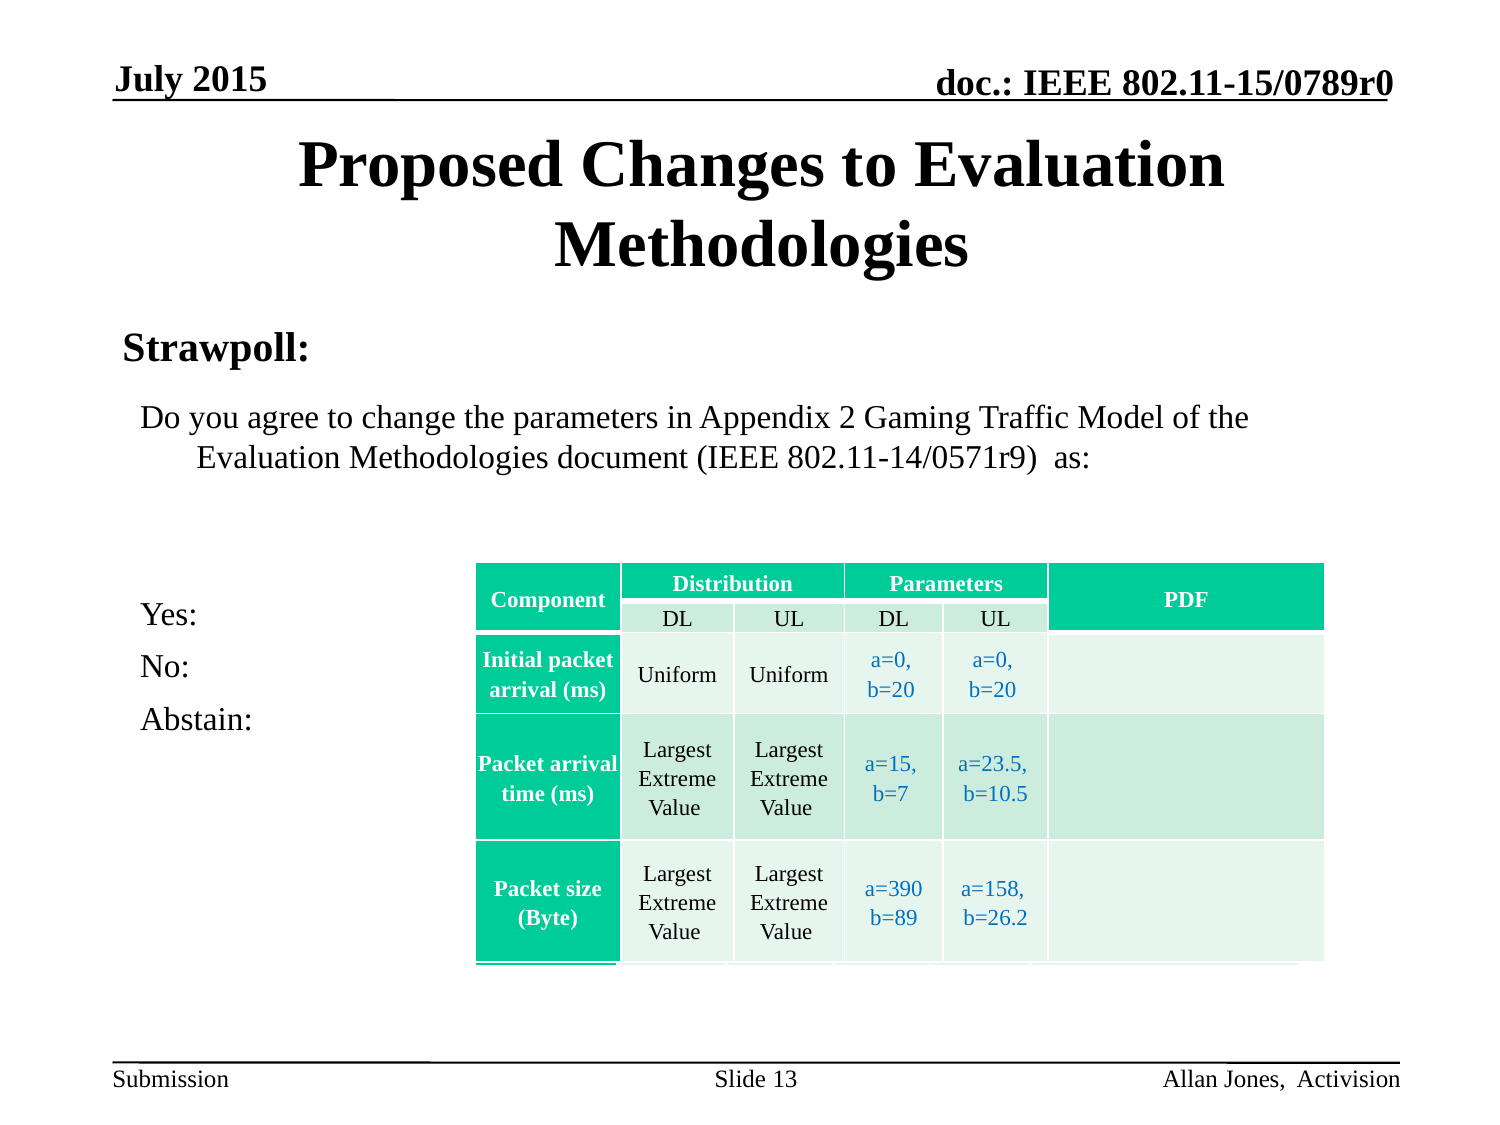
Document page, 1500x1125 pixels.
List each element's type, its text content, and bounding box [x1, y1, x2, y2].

table_cell Uniform [735, 633, 844, 713]
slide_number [114, 54, 423, 100]
table_cell Largest Extreme Value [622, 714, 733, 839]
table_cell a=0, b=20 [944, 633, 1047, 713]
table_cell UL [735, 604, 844, 632]
table_header Component [476, 563, 620, 630]
table_cell Packet size (Byte) [476, 841, 620, 961]
table_cell Initial packet arrival (ms) [476, 635, 620, 713]
text_box Do you agree to change the parameters in Appendix 2 Gaming Traffic Model of the Evaluation Methodologies document (IEEE 802.11-14/0571r9) as: Yes: No: Abstain: [124, 387, 1400, 538]
table_cell Uniform [622, 633, 733, 713]
table_cell Largest Extreme Value [622, 841, 733, 961]
table_cell Packet arrival time (ms) [476, 714, 620, 839]
footer Allan Jones, Activision [878, 1061, 1402, 1093]
table_cell DL [845, 604, 942, 632]
table_cell a=15, b=7 [845, 714, 942, 839]
table_header PDF [1049, 563, 1324, 630]
table_cell DL [622, 604, 733, 632]
table_header Parameters [845, 563, 1047, 598]
table_cell a=158, b=26.2 [944, 841, 1047, 961]
table_cell UL [944, 604, 1047, 632]
table_cell a=0, b=20 [845, 633, 942, 713]
text_box Proposed Changes to Evaluation Methodologies [124, 112, 1400, 288]
table_header Distribution [622, 563, 844, 598]
slide_number Slide 13 [712, 1061, 800, 1123]
table_cell Largest Extreme Value [735, 841, 844, 961]
table_cell [1049, 714, 1324, 839]
table_cell Largest Extreme Value [735, 714, 844, 839]
table_cell [1049, 841, 1324, 961]
list Strawpoll: [107, 312, 1383, 388]
table_cell [1049, 635, 1324, 713]
table_cell a=23.5, b=10.5 [944, 714, 1047, 839]
table_cell a=390 b=89 [845, 841, 942, 961]
